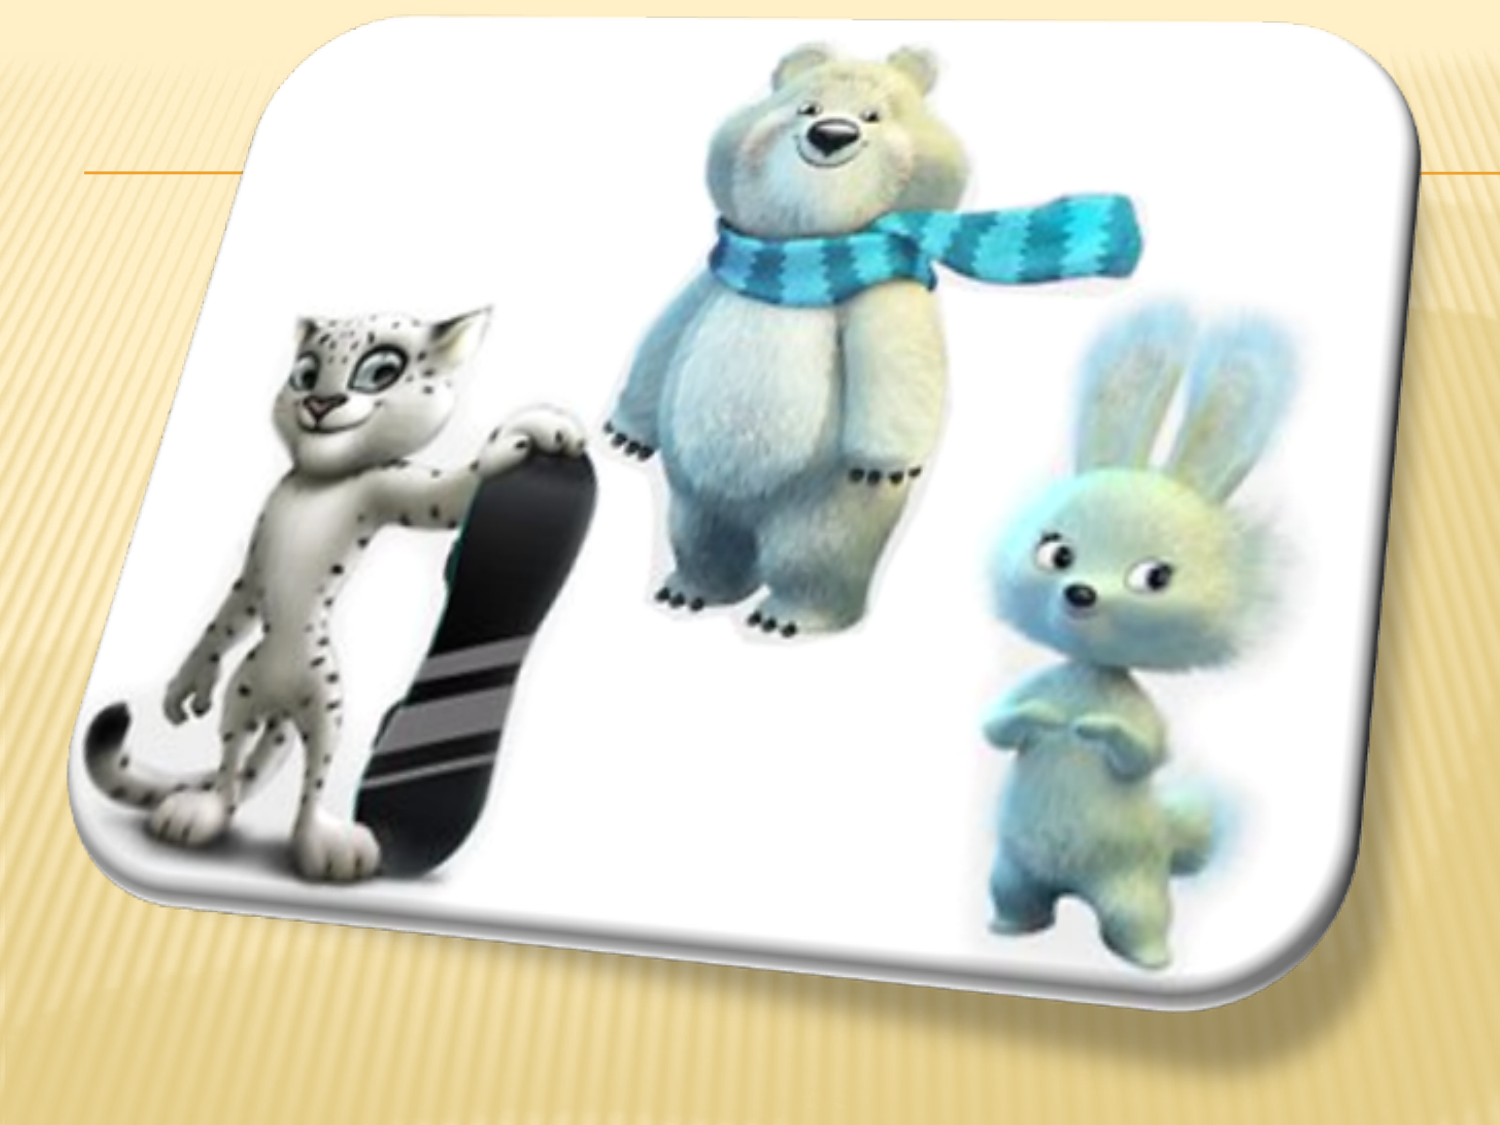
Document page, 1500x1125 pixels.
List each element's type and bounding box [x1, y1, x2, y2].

list [0, 0, 1500, 1125]
